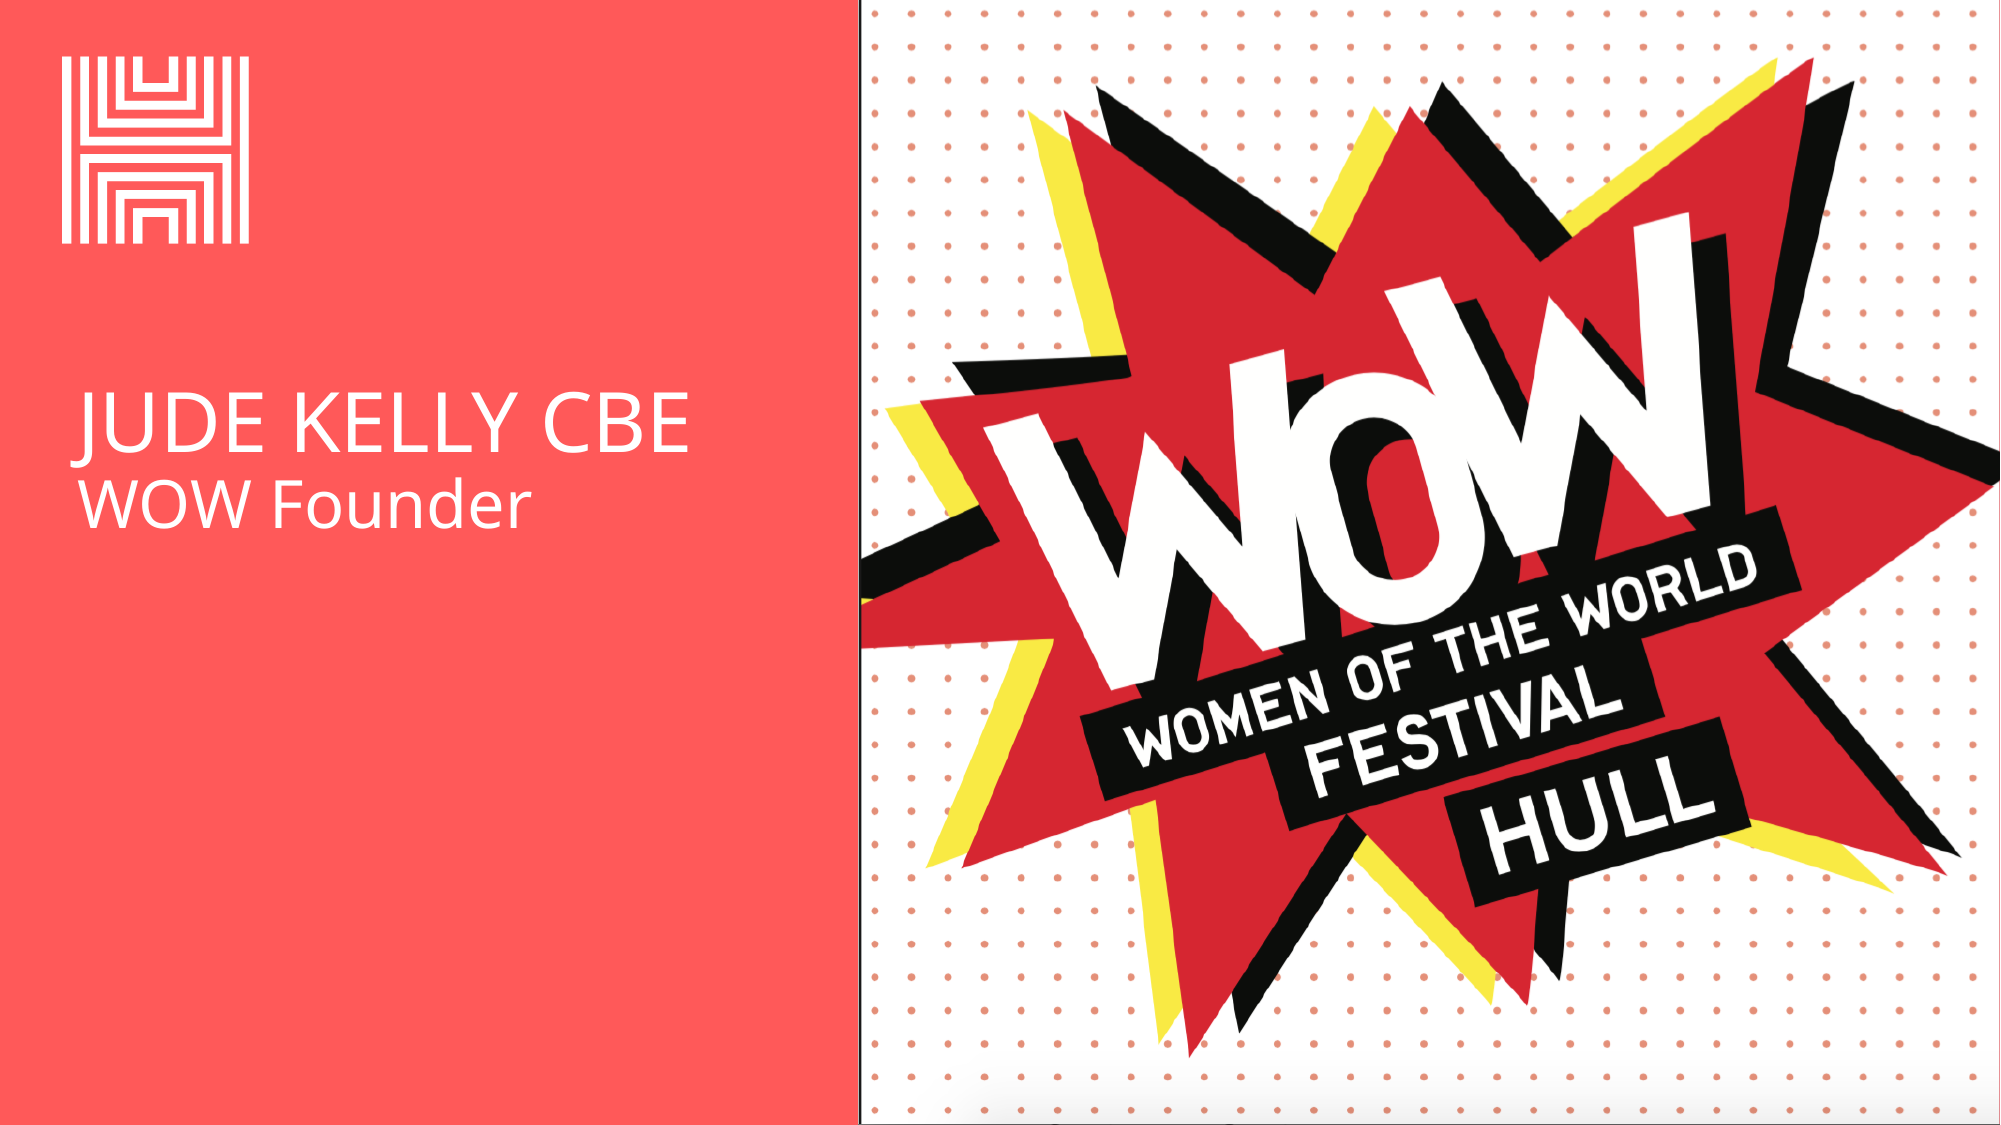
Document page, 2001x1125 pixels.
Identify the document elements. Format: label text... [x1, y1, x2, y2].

text_box JUDE KELLY CBE WOW Founder [62, 373, 858, 809]
picture [858, 0, 2000, 1125]
picture [61, 56, 249, 244]
